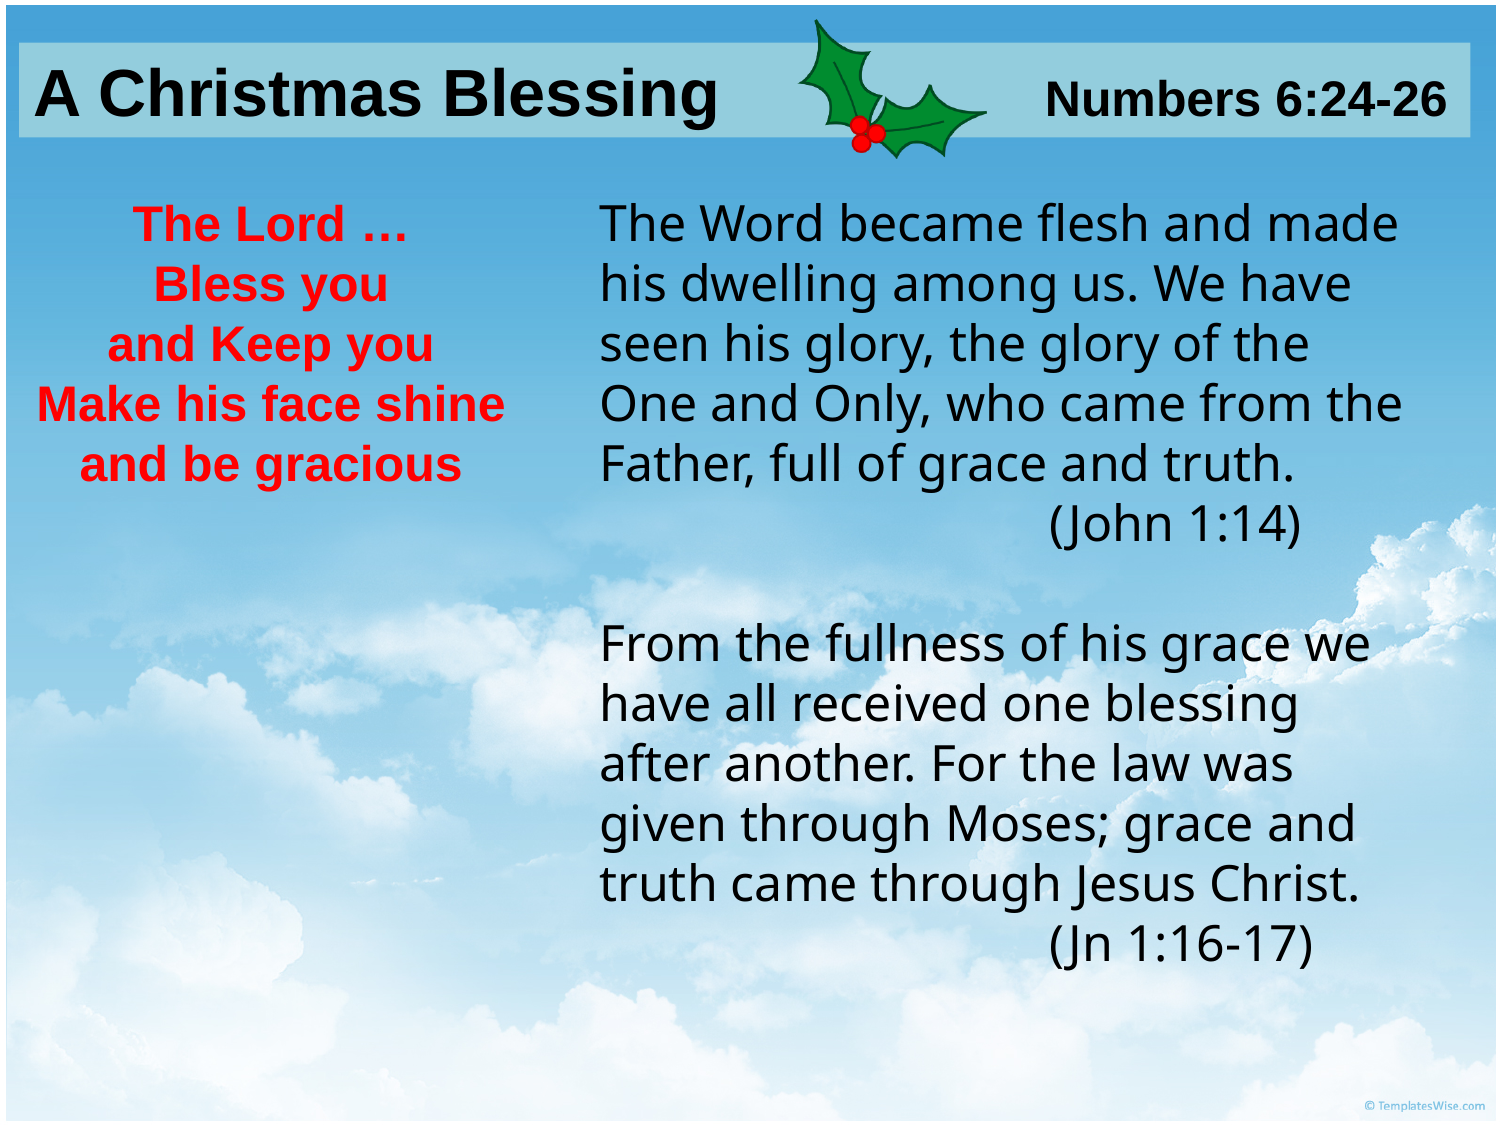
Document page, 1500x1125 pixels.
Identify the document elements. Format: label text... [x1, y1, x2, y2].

text_box The Word became flesh and made his dwelling among us. We have seen his glory, the glory of the One and Only, who came from the Father, full of grace and truth. (John 1:14) From the fullness of his grace we have all received one blessing after another. For the law was given through Moses; grace and truth came through Jesus Christ. (Jn 1:16-17) [584, 184, 1436, 980]
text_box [18, 18, 1471, 160]
picture [0, 0, 1500, 1125]
text_box The Lord … Bless you and Keep you Make his face shine and be gracious [21, 184, 521, 500]
